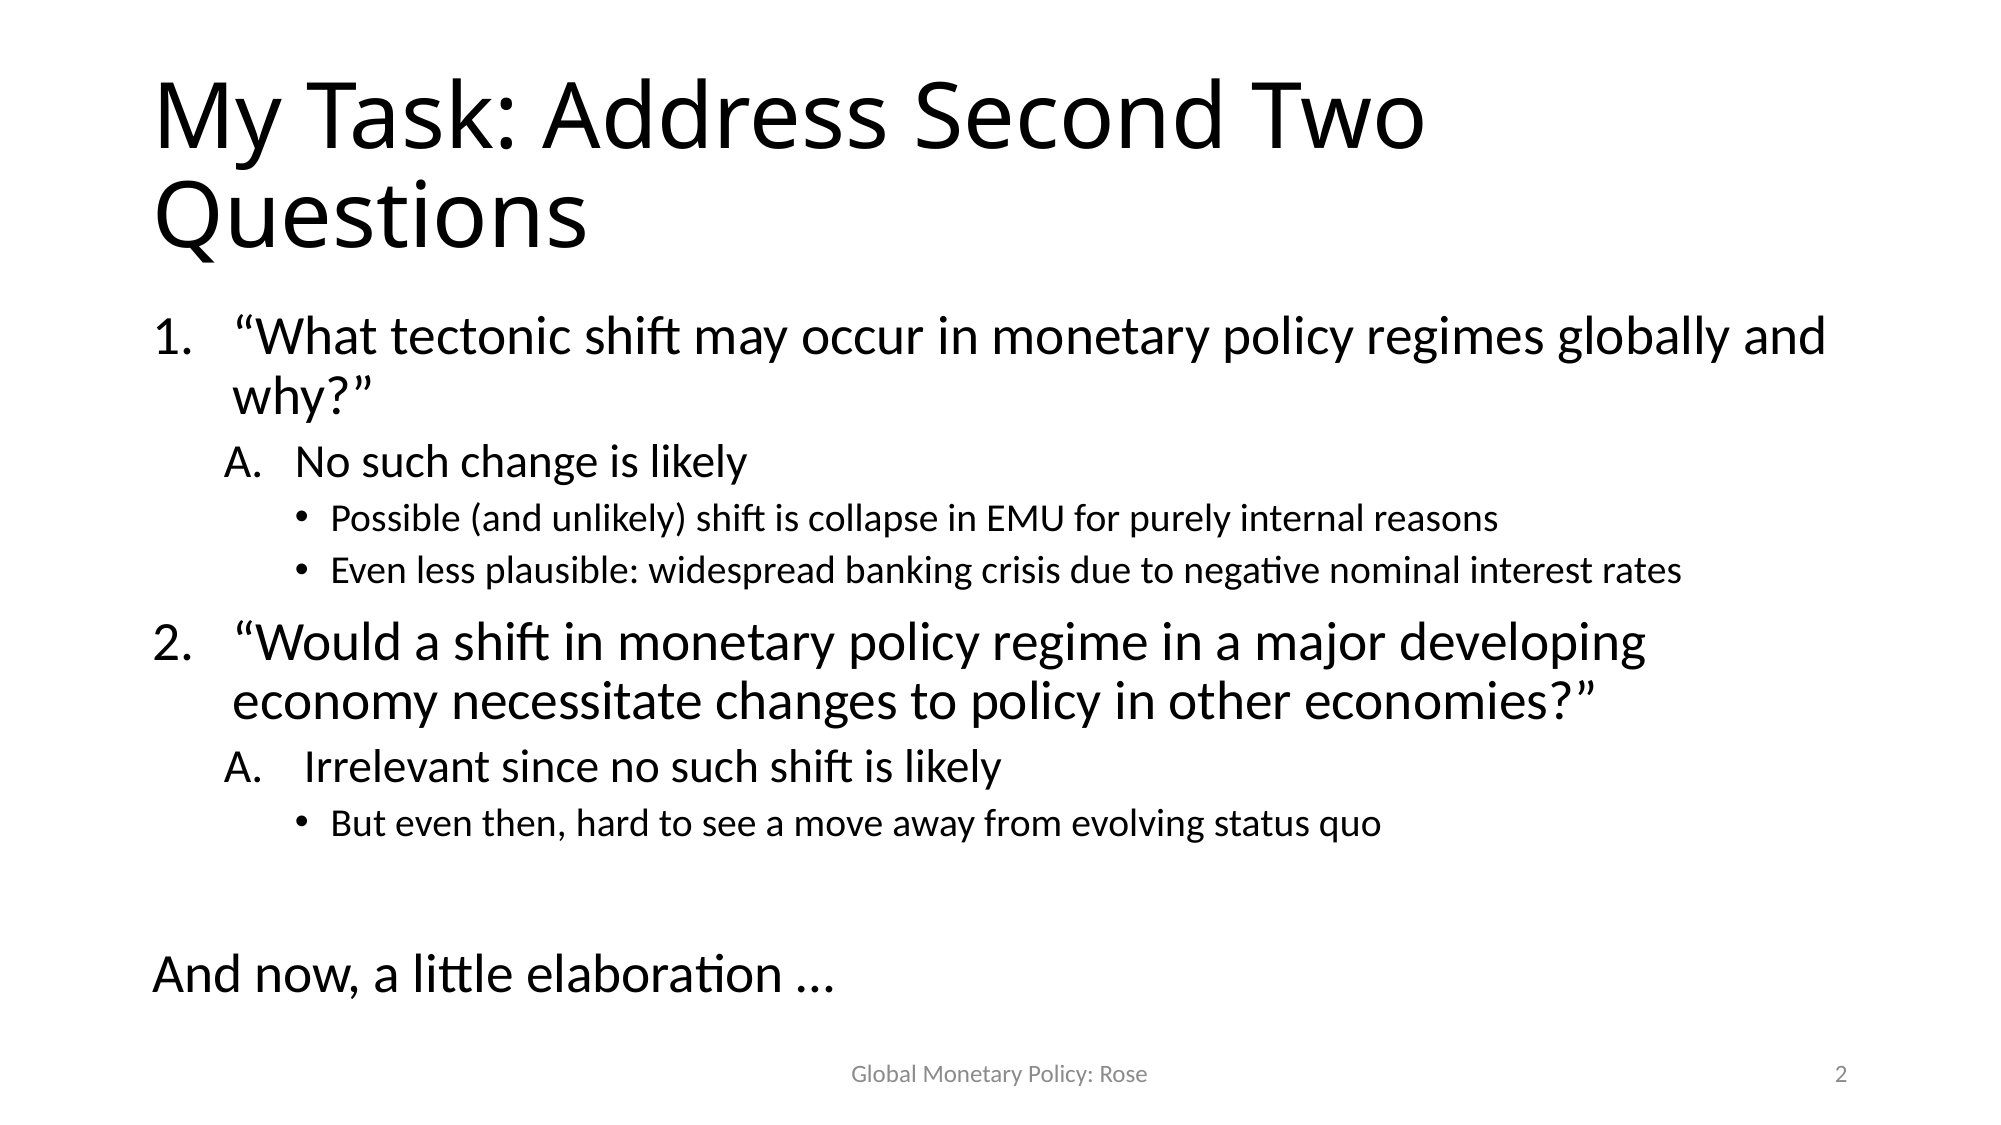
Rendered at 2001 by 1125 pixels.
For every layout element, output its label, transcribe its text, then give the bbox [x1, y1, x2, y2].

list “What tectonic shift may occur in monetary policy regimes globally and why?” No such change is likely Possible (and unlikely) shift is collapse in EMU for purely internal reasons Even less plausible: widespread banking crisis due to negative nominal interest rates “Would a shift in monetary policy regime in a major developing economy necessitate changes to policy in other economies?” Irrelevant since no such shift is likely But even then, hard to see a move away from evolving status quo And now, a little elaboration … [137, 299, 1863, 1014]
slide_number 2 [1412, 1042, 1863, 1103]
title My Task: Address Second Two Questions [137, 59, 1863, 278]
footer Global Monetary Policy: Rose [662, 1042, 1338, 1103]
